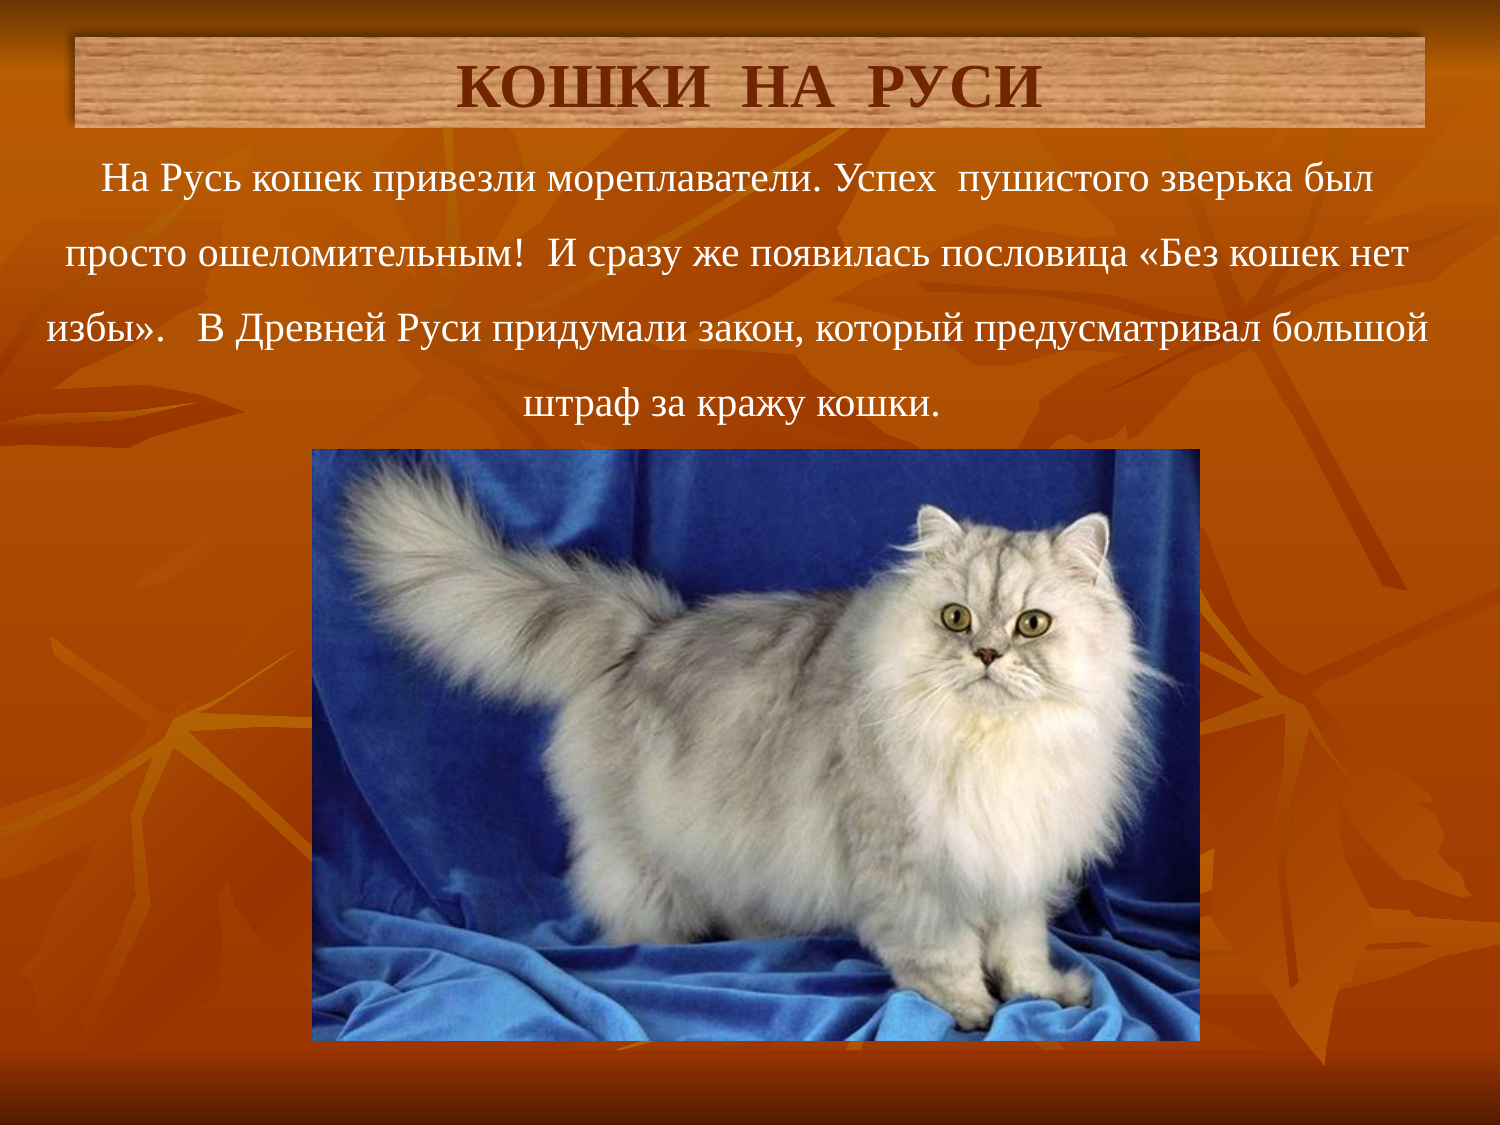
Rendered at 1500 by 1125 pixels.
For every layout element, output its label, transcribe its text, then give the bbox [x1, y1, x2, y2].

text_box КОШКИ НА РУСИ [74, 37, 1425, 128]
picture [312, 449, 1201, 1041]
title На Русь кошек привезли мореплаватели. Успех пушистого зверька был просто ошеломительным! И сразу же появилась пословица «Без кошек нет избы». В Древней Руси придумали закон, который предусматривал большой штраф за кражу кошки. [24, 112, 1451, 438]
